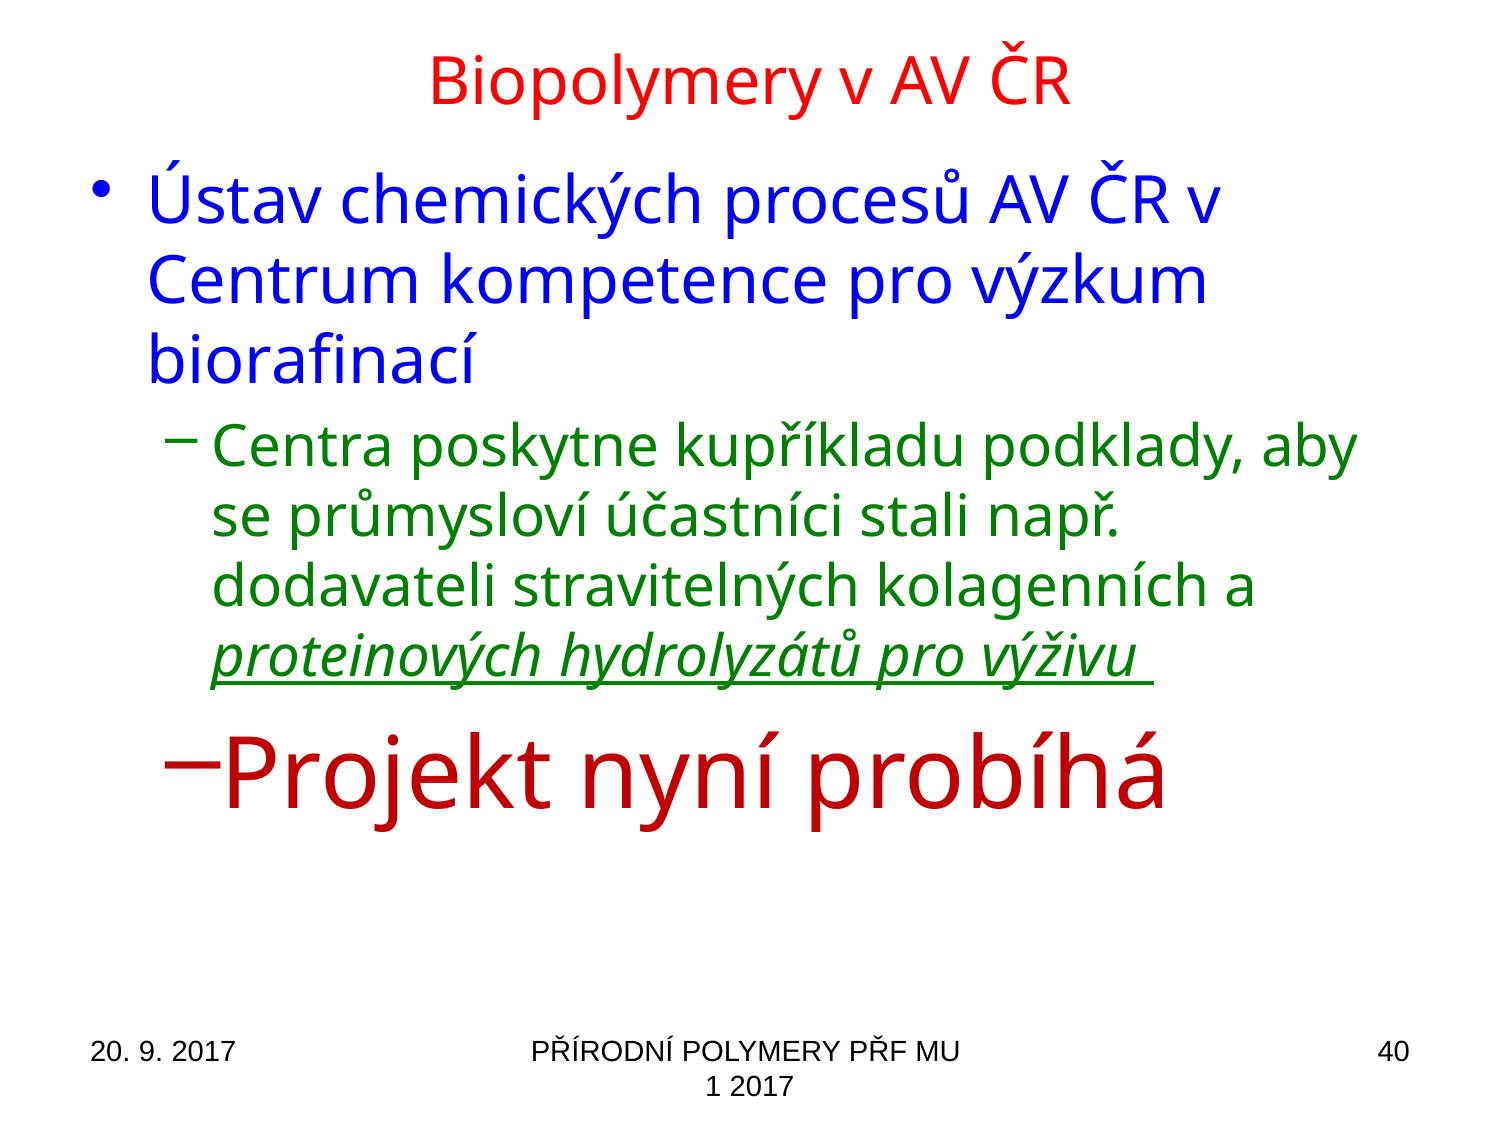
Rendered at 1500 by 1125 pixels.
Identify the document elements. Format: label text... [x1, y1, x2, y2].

list Ústav chemických procesů AV ČR v Centrum kompetence pro výzkum biorafinací Centra poskytne kupříkladu podklady, aby se průmysloví účastníci stali např. dodavateli stravitelných kolagenních a proteinových hydrolyzátů pro výživu Projekt nyní probíhá [74, 148, 1426, 1006]
title Biopolymery v AV ČR [74, 30, 1426, 126]
slide_number 40 [1074, 1024, 1426, 1103]
footer PŘÍRODNÍ POLYMERY PŘF MU 1 2017 [512, 1024, 988, 1103]
slide_number 20. 9. 2017 [74, 1024, 426, 1103]
